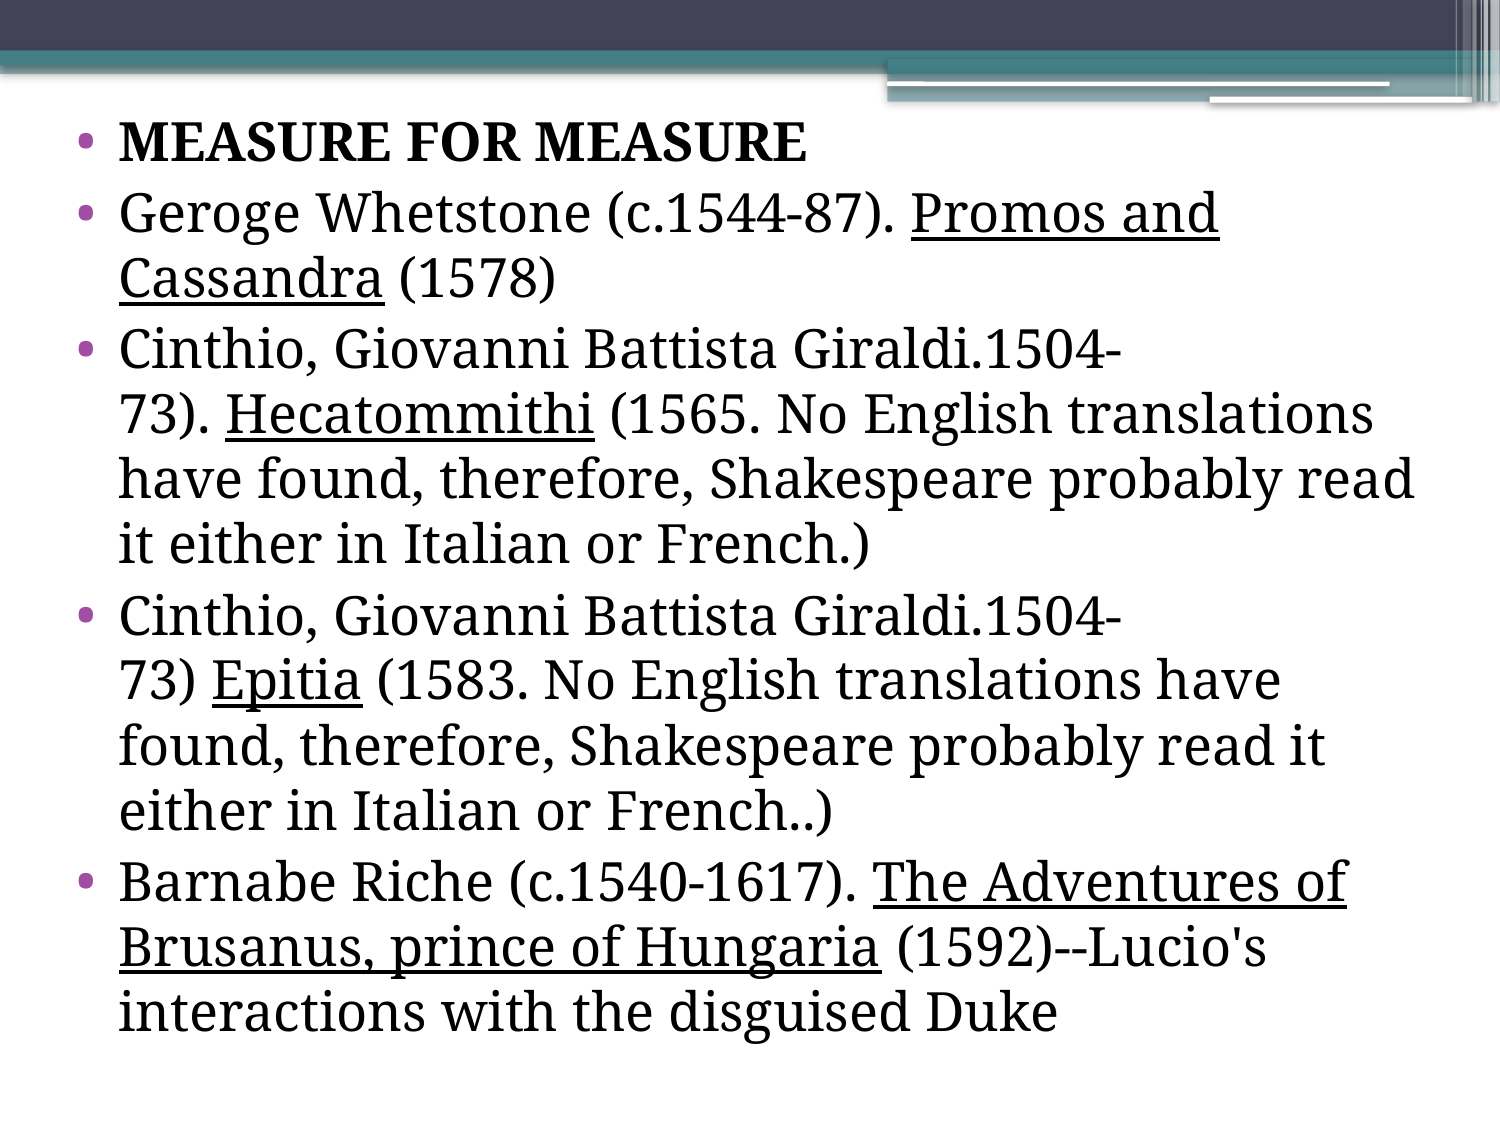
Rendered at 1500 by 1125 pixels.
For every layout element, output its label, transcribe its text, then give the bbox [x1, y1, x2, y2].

list MEASURE FOR MEASURE Geroge Whetstone (c.1544-87). Promos and Cassandra (1578) Cinthio, Giovanni Battista Giraldi.1504-73). Hecatommithi (1565. No English translations have found, therefore, Shakespeare probably read it either in Italian or French.) Cinthio, Giovanni Battista Giraldi.1504-73) Epitia (1583. No English translations have found, therefore, Shakespeare probably read it either in Italian or French..) Barnabe Riche (c.1540-1617). The Adventures of Brusanus, prince of Hungaria (1592)--Lucio's interactions with the disguised Duke [43, 99, 1457, 825]
